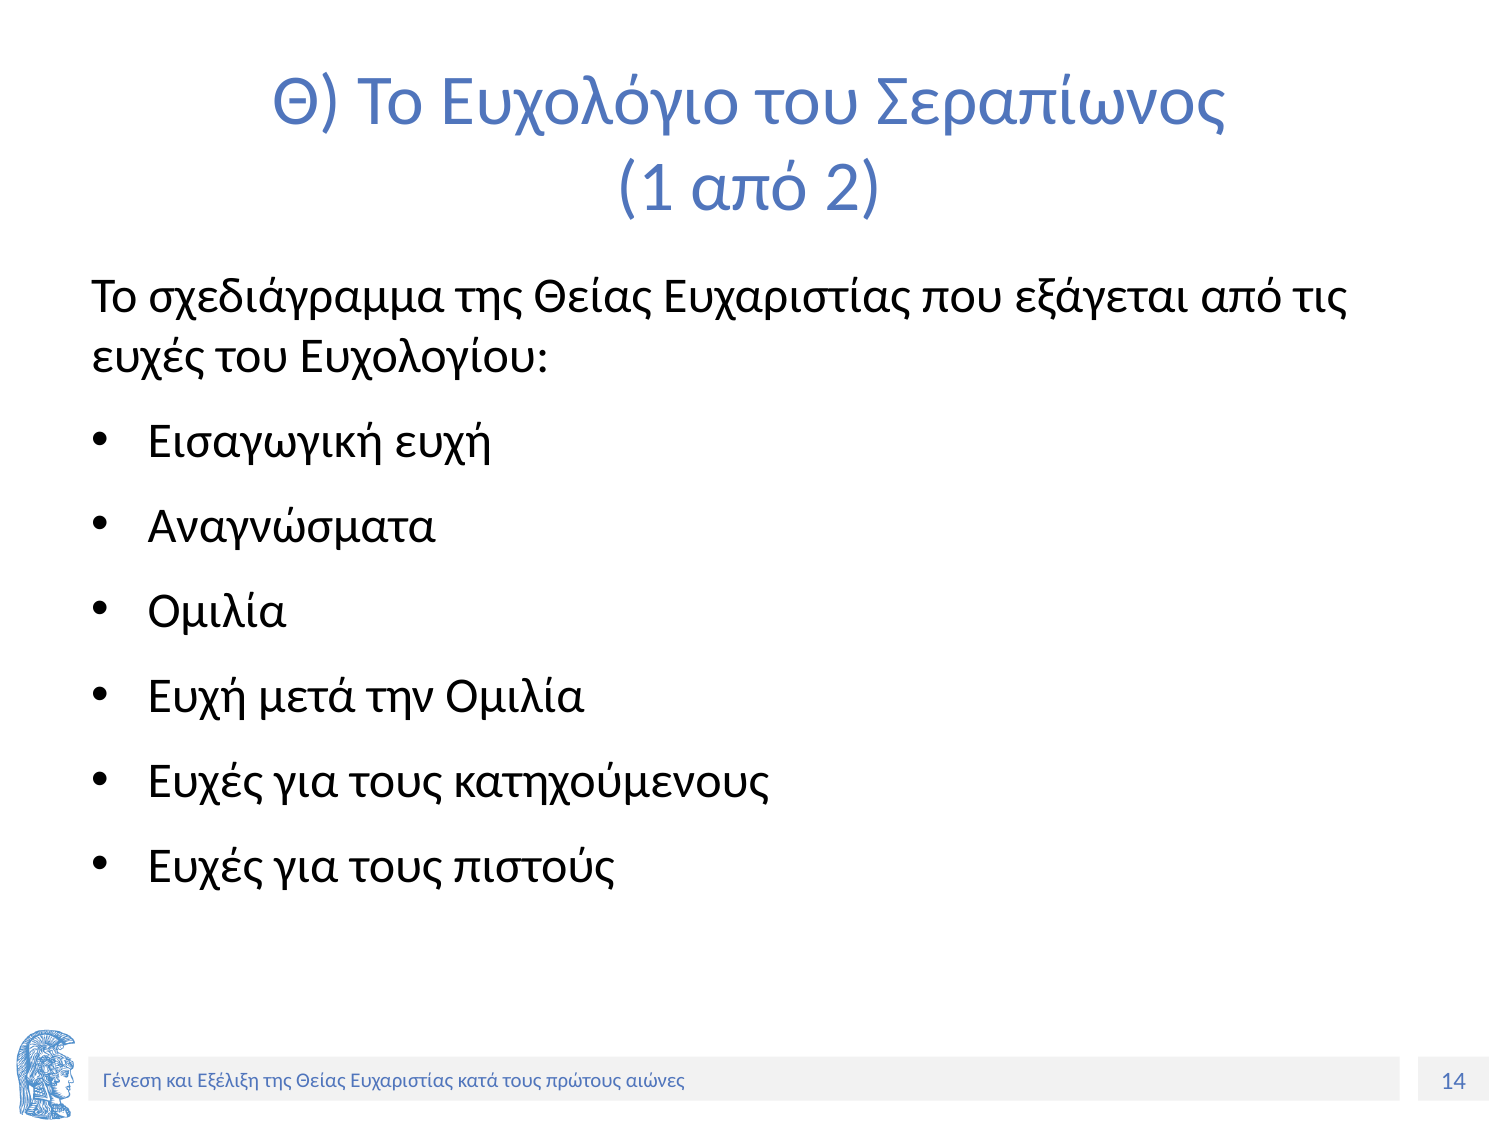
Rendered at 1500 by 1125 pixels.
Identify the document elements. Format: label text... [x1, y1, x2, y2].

picture [9, 1026, 81, 1120]
list Το σχεδιάγραμμα της Θείας Ευχαριστίας που εξάγεται από τις ευχές του Ευχολογίου: Εισαγωγική ευχή Αναγνώσματα Ομιλία Ευχή μετά την Ομιλία Ευχές για τους κατηχούμενους Ευχές για τους πιστούς [76, 255, 1427, 998]
title Θ) Το Ευχολόγιο του Σεραπίωνος (1 από 2) [75, 45, 1425, 233]
